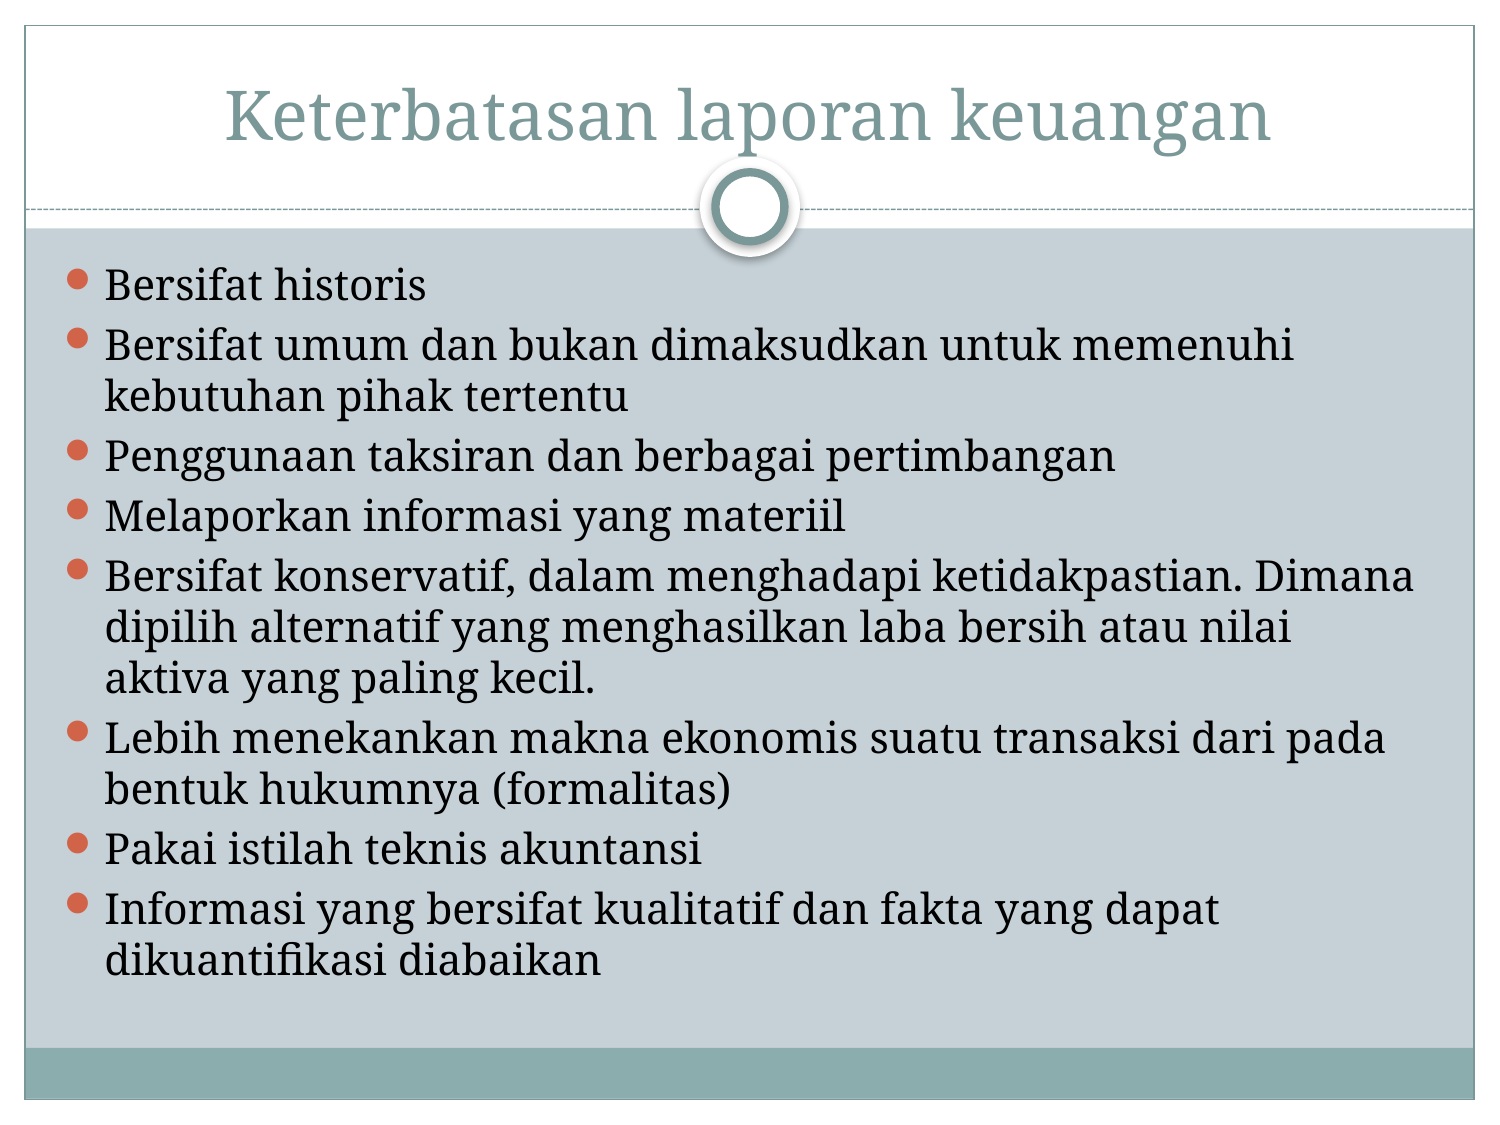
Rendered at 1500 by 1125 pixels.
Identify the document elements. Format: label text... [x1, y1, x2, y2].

list Bersifat historis Bersifat umum dan bukan dimaksudkan untuk memenuhi kebutuhan pihak tertentu Penggunaan taksiran dan berbagai pertimbangan Melaporkan informasi yang materiil Bersifat konservatif, dalam menghadapi ketidakpastian. Dimana dipilih alternatif yang menghasilkan laba bersih atau nilai aktiva yang paling kecil. Lebih menekankan makna ekonomis suatu transaksi dari pada bentuk hukumnya (formalitas) Pakai istilah teknis akuntansi Informasi yang bersifat kualitatif dan fakta yang dapat dikuantifikasi diabaikan [49, 250, 1445, 1001]
title Keterbatasan laporan keuangan [49, 37, 1450, 162]
